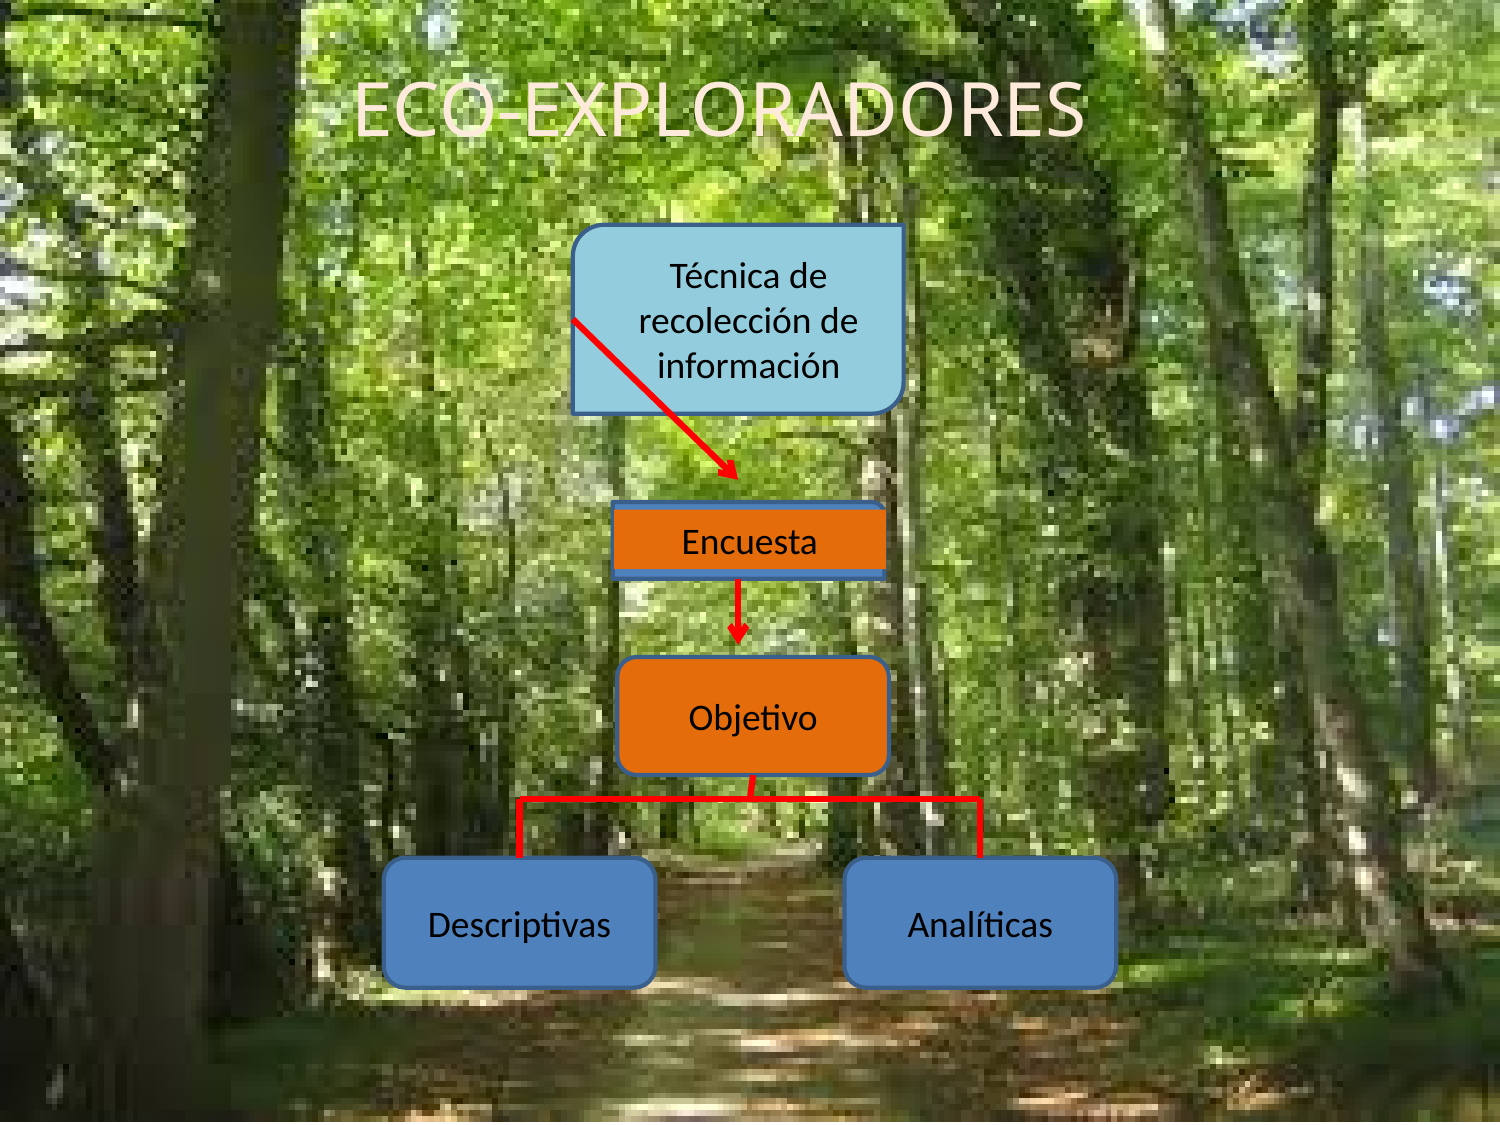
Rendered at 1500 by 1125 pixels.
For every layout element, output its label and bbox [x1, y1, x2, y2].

picture [0, 0, 1500, 1122]
text_box [749, 774, 754, 799]
